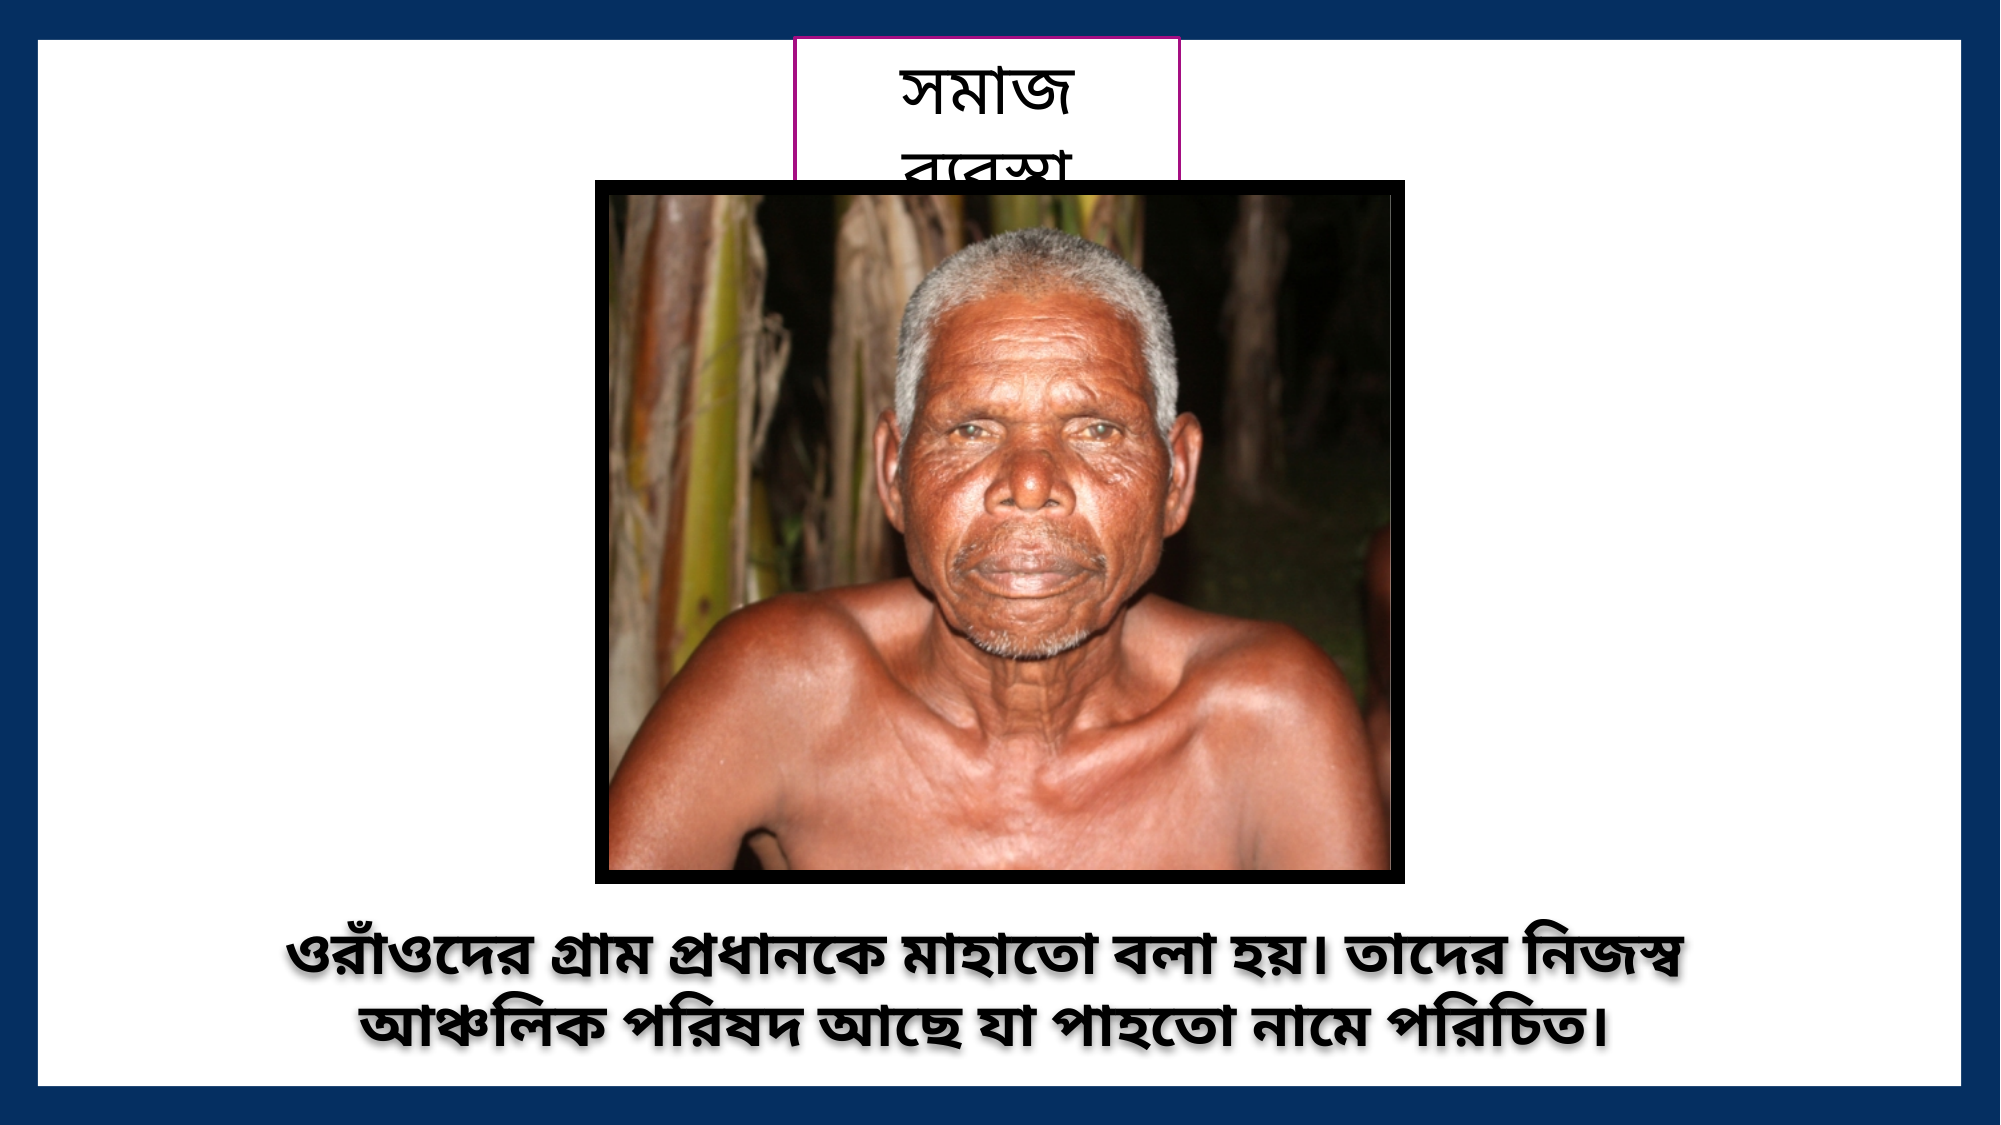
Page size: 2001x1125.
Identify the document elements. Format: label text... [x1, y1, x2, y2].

text_box সমাজ ব্যবস্থা [793, 36, 1181, 180]
picture [608, 194, 1391, 871]
text_box ওরাঁওদের গ্রাম প্রধানকে মাহাতো বলা হয়। তাদের নিজস্ব আঞ্চলিক পরিষদ আছে যা পাহতো নামে পরিচিত। [174, 907, 1795, 1067]
